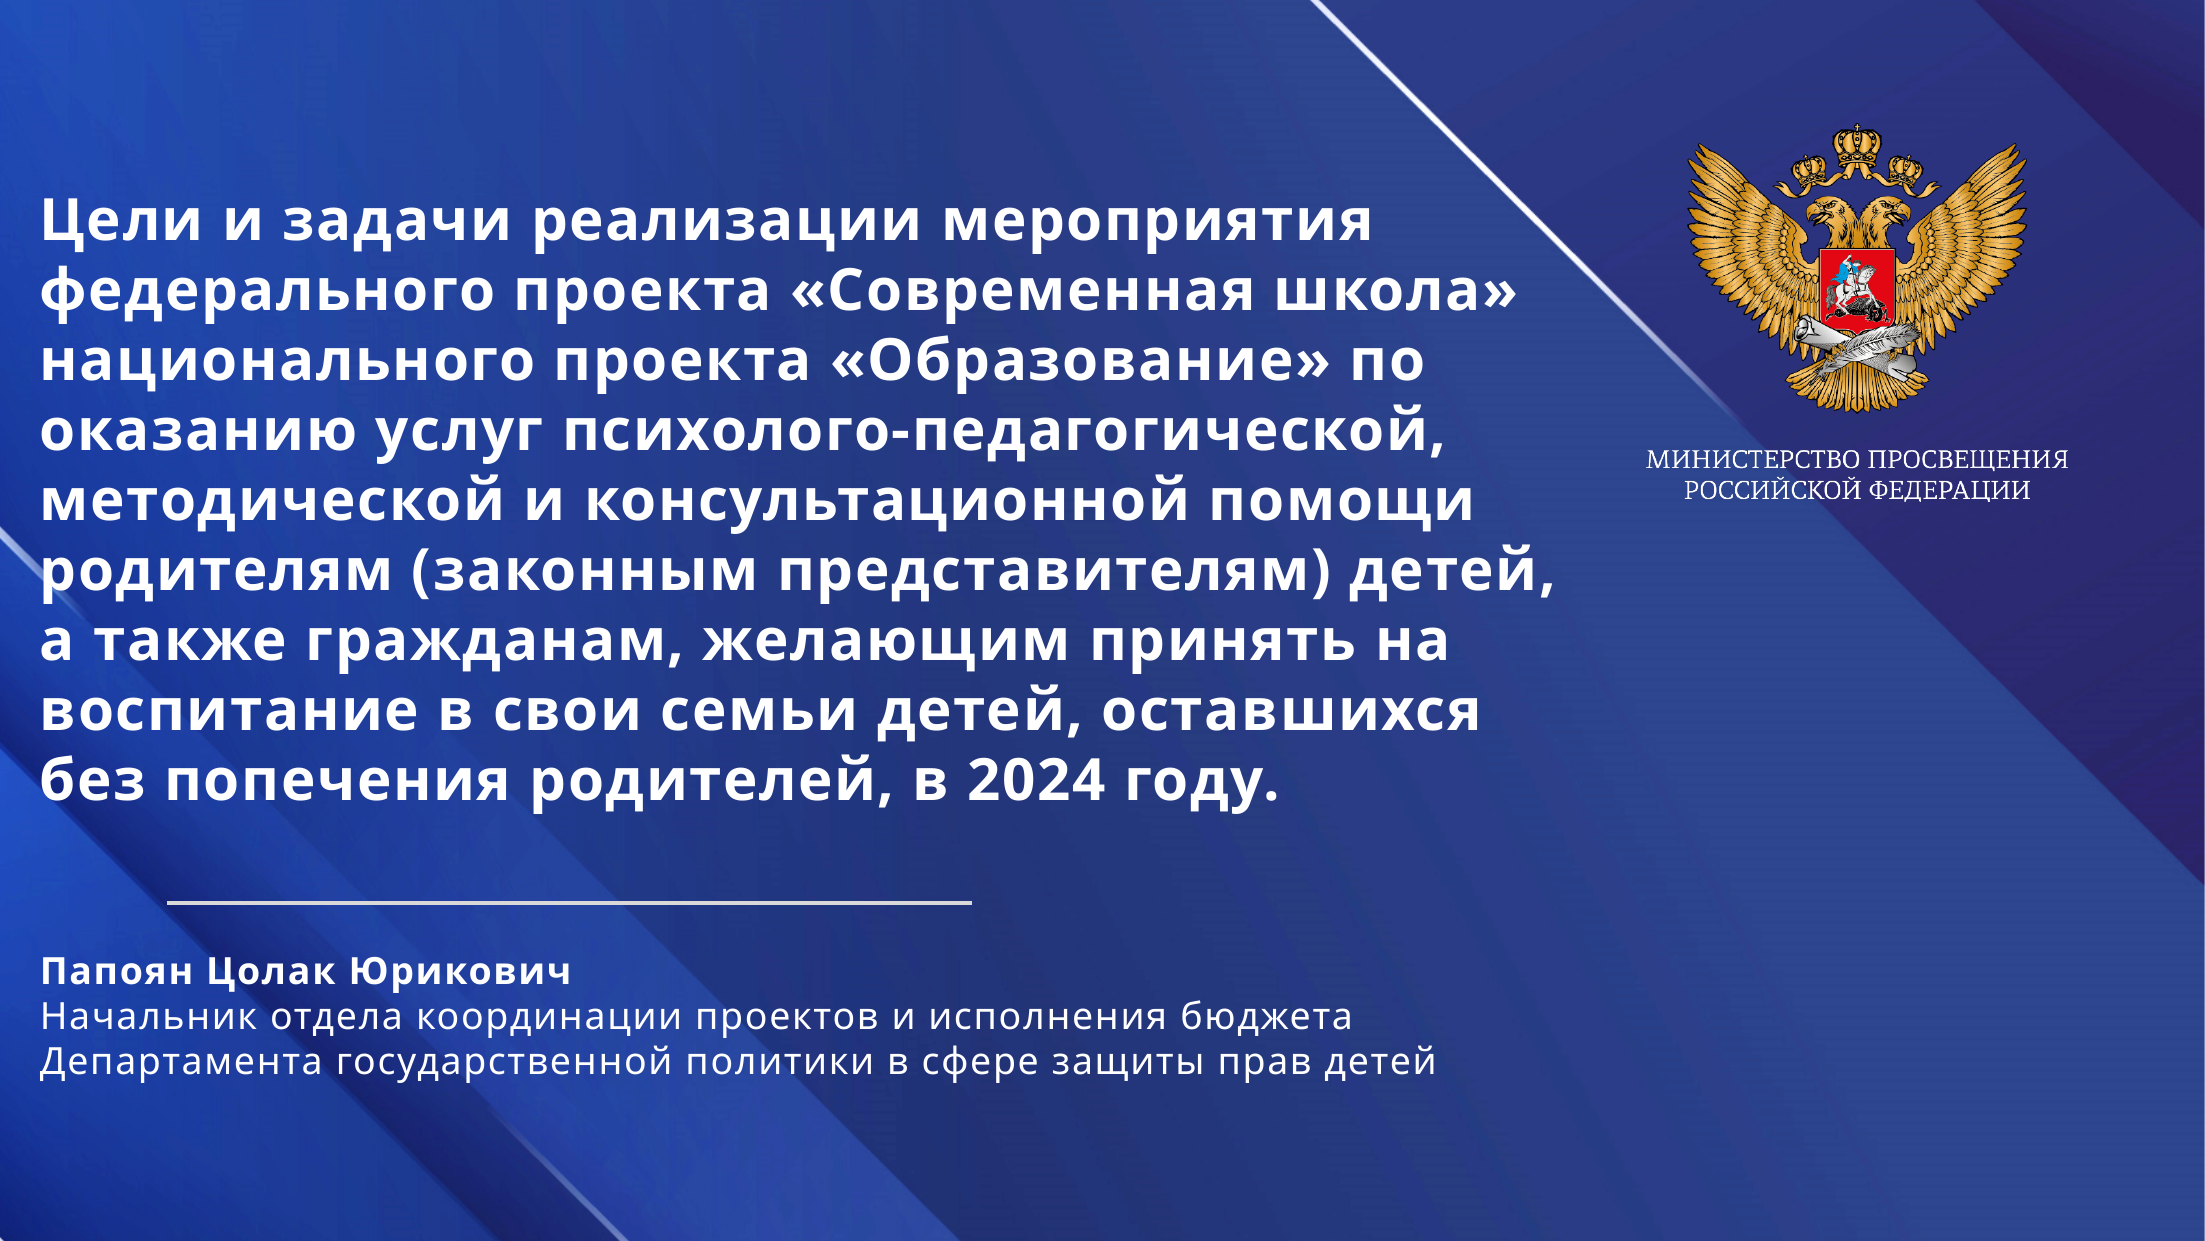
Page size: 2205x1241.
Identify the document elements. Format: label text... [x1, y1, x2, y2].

picture [0, 0, 2205, 1241]
text_box Цели и задачи реализации мероприятия федерального проекта «Современная школа» национального проекта «Образование» по оказанию услуг психолого-педагогической, методической и консультационной помощи родителям (законным представителям) детей, а также гражданам, желающим принять на воспитание в свои семьи детей, оставшихся без попечения родителей, в 2024 году. Папоян Цолак Юрикович Начальник отдела координации проектов и исполнения бюджета Департамента государственной политики в сфере защиты прав детей [39, 182, 1578, 1083]
